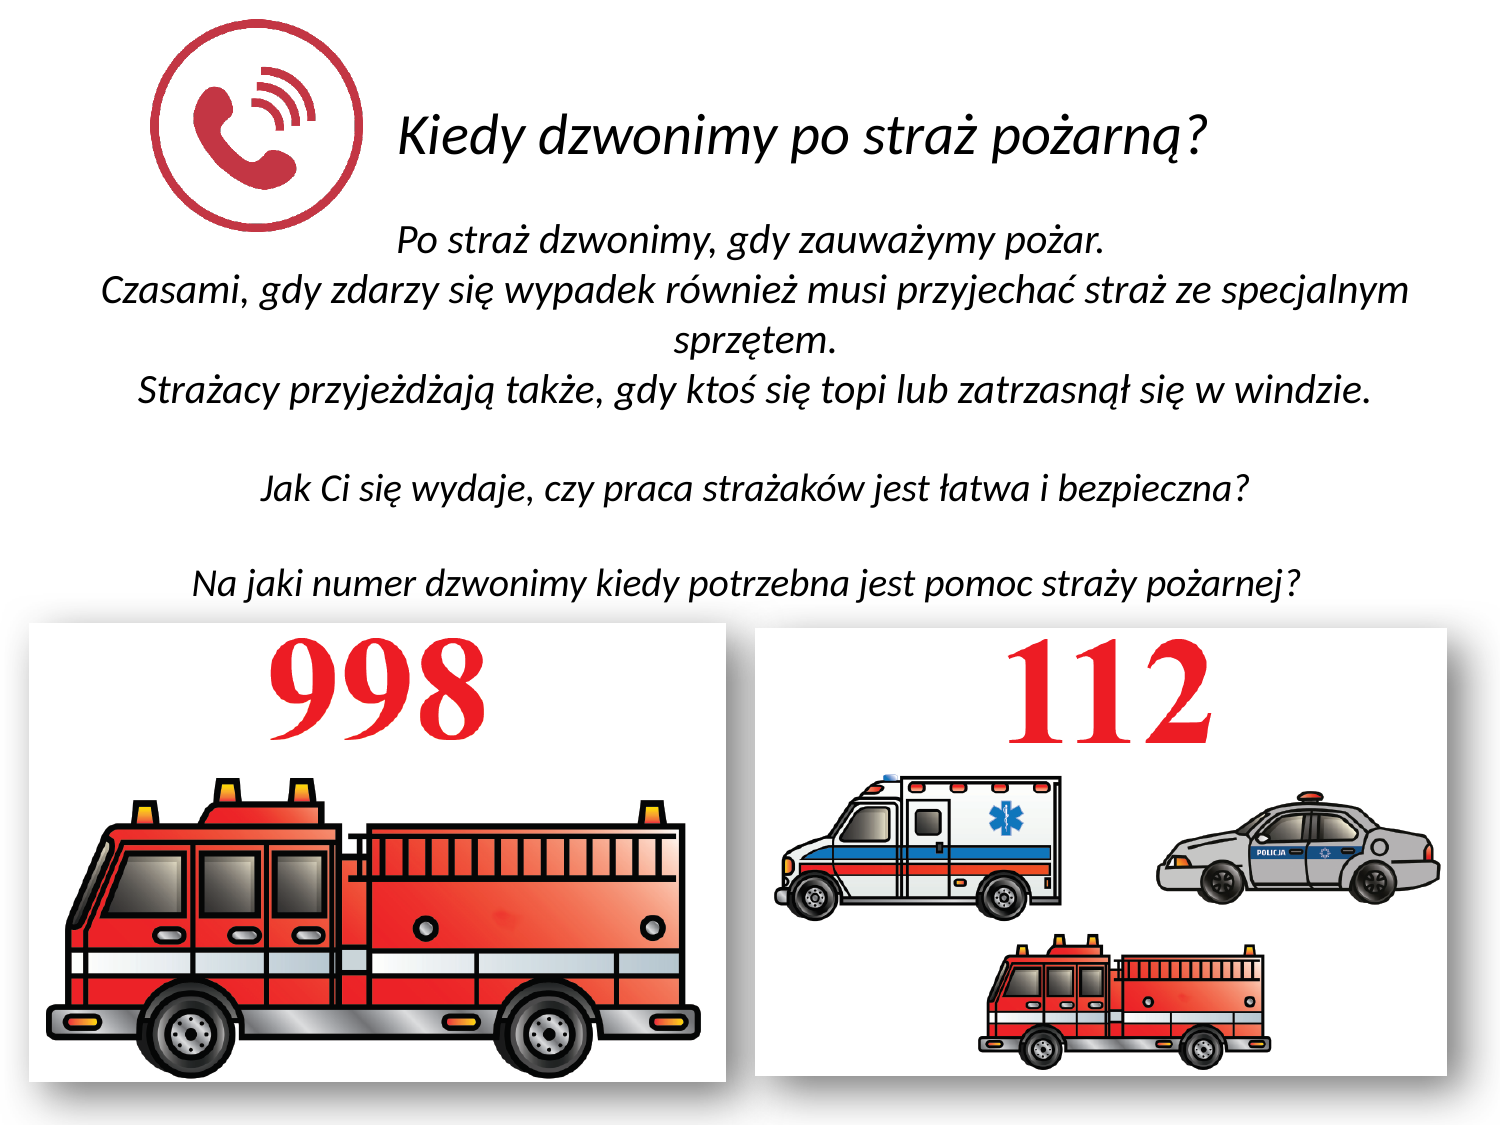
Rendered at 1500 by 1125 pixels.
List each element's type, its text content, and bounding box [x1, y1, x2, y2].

text_box Kiedy dzwonimy po straż pożarną? Po straż dzwonimy, gdy zauważymy pożar. Czasami, gdy zdarzy się wypadek również musi przyjechać straż ze specjalnym sprzętem. Strażacy przyjeżdżają także, gdy ktoś się topi lub zatrzasnął się w windzie. Jak Ci się wydaje, czy praca strażaków jest łatwa i bezpieczna? Na jaki numer dzwonimy kiedy potrzebna jest pomoc straży pożarnej? [11, 19, 1500, 612]
picture [755, 628, 1448, 1076]
picture [29, 622, 726, 1082]
picture [149, 18, 363, 232]
